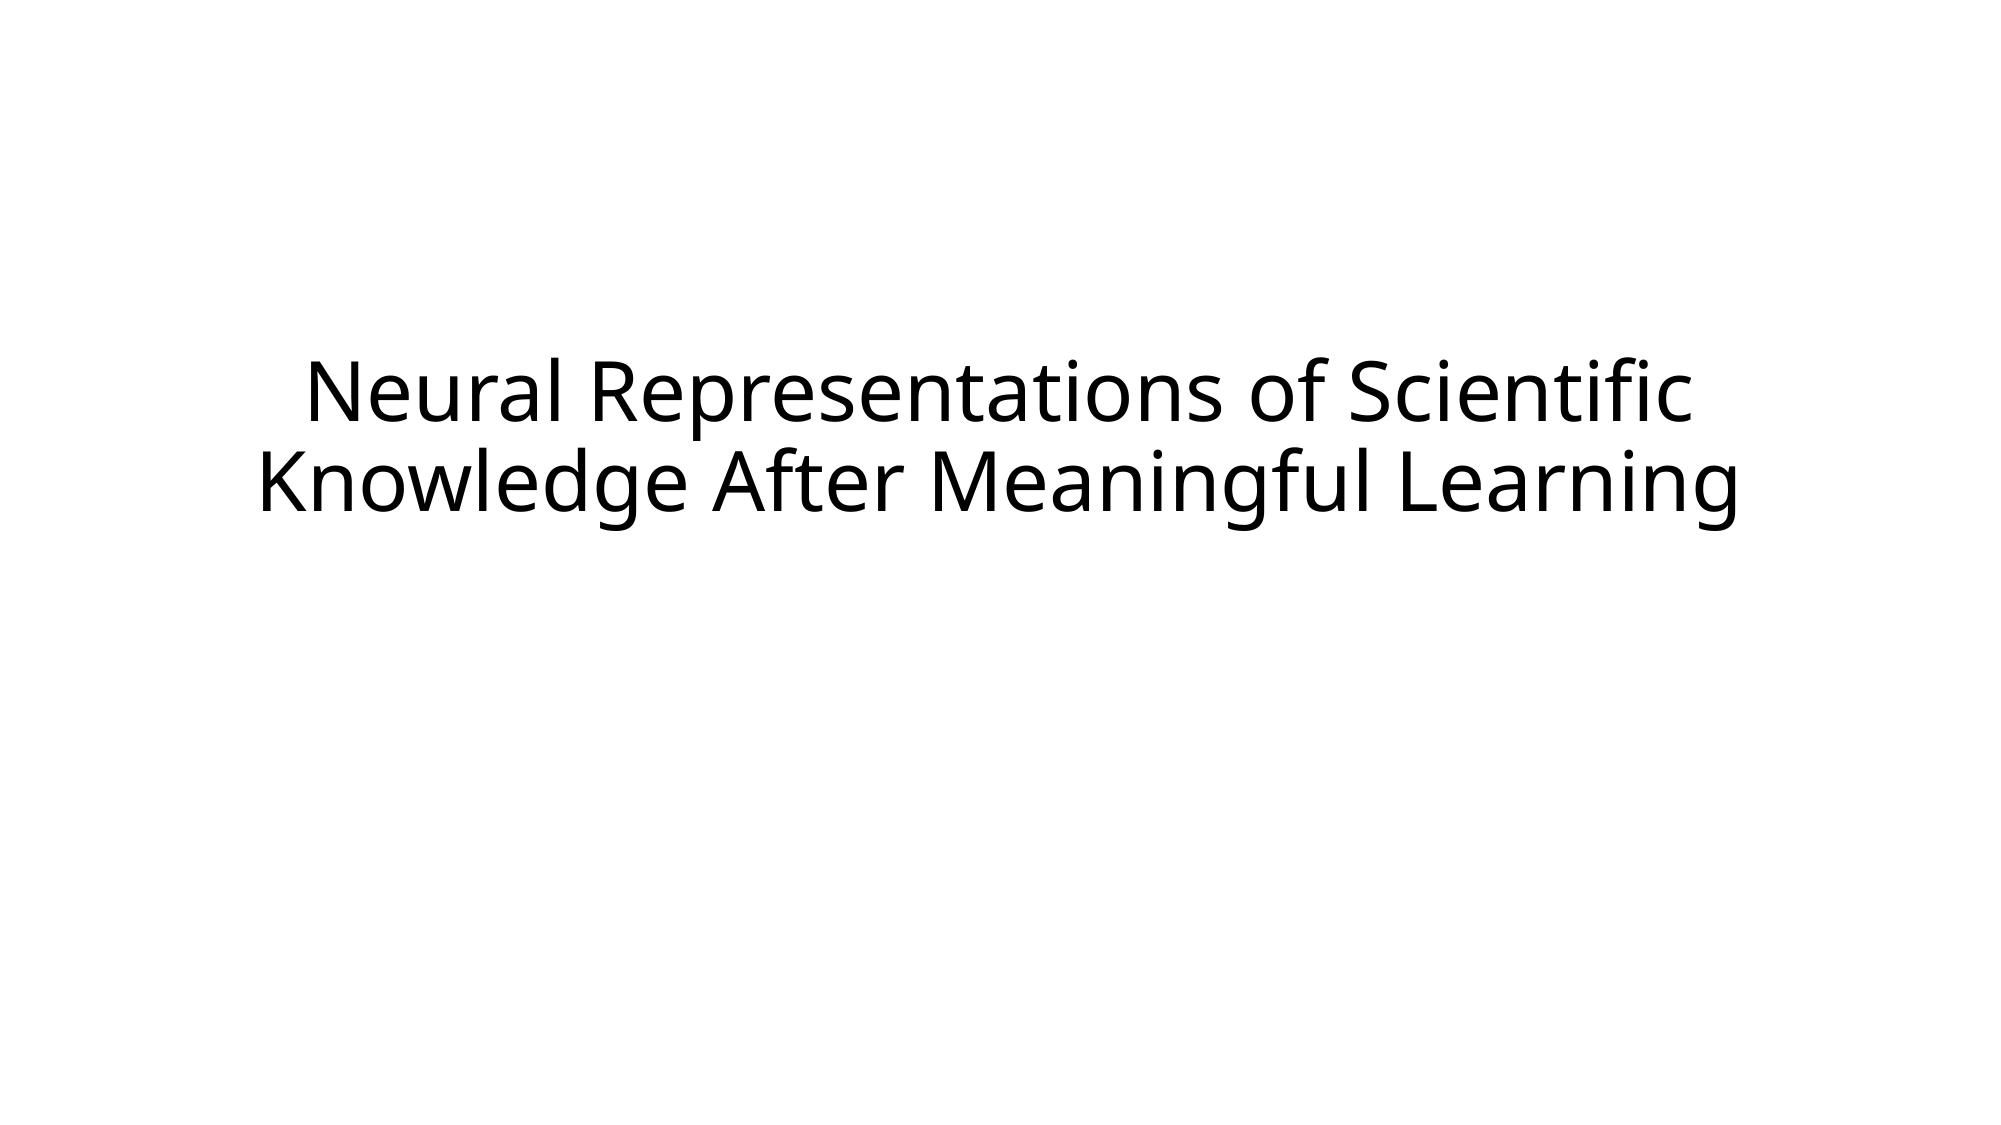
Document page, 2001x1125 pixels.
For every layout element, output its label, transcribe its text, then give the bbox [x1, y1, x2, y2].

title Neural Representations of Scientific Knowledge After Meaningful Learning [137, 330, 1863, 548]
